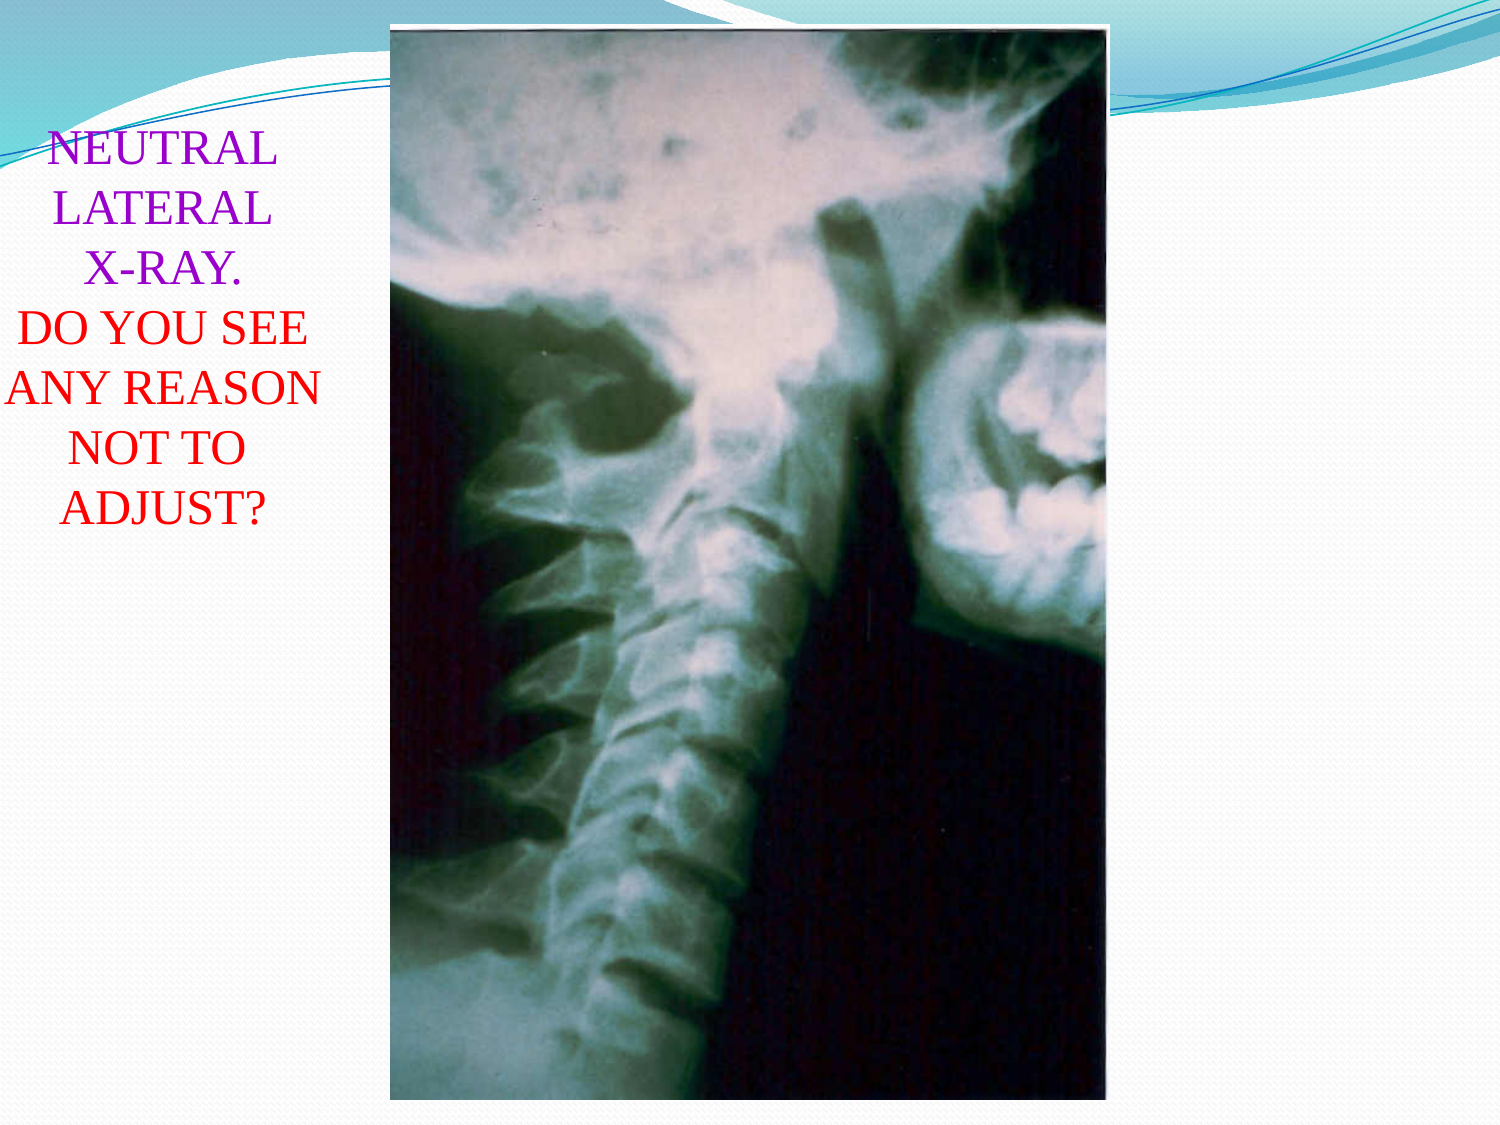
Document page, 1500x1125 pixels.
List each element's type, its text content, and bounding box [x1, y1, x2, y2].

text_box NEUTRAL LATERAL X-RAY. DO YOU SEE ANY REASON NOT TO ADJUST? [0, 106, 338, 542]
picture [390, 24, 1110, 1101]
